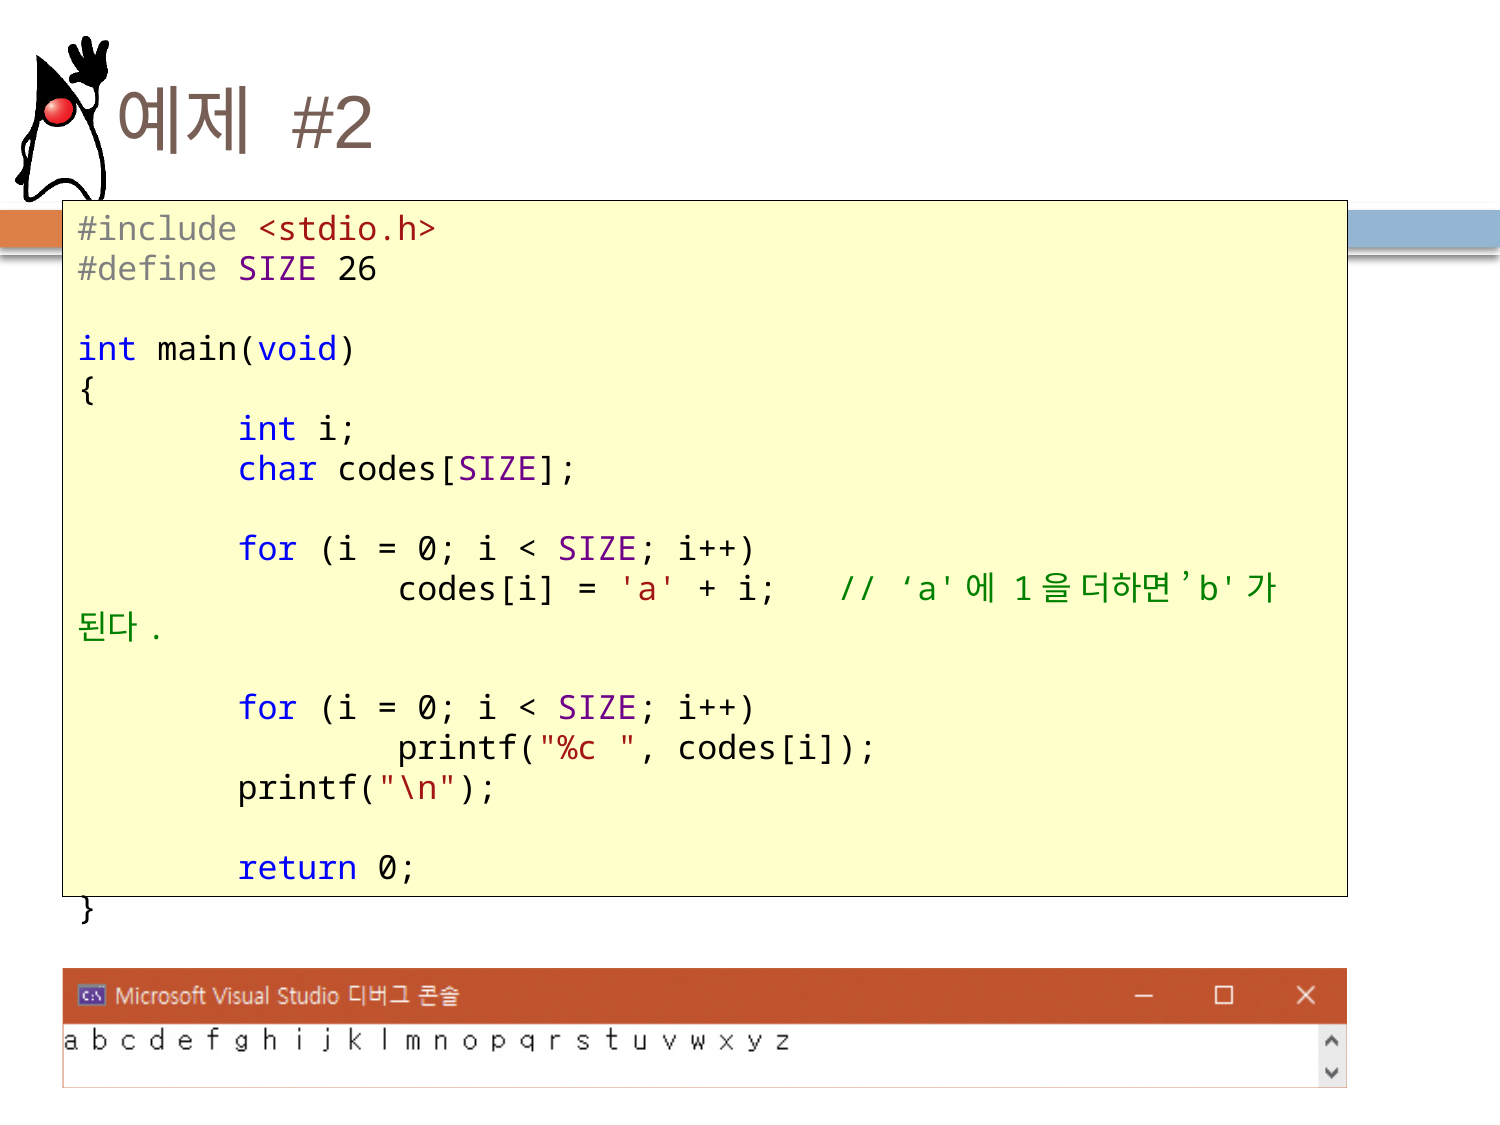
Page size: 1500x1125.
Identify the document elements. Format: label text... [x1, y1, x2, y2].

text_box #include <stdio.h> #define SIZE 26 int main(void) { int i; char codes[SIZE]; for (i = 0; i < SIZE; i++) codes[i] = 'a' + i; // ‘a'에 1을 더하면 ’b'가 된다. for (i = 0; i < SIZE; i++) printf("%c ", codes[i]); printf("\n"); return 0; } [62, 199, 1347, 896]
title 예제 #2 [100, 37, 1438, 200]
picture [62, 968, 1348, 1088]
picture [15, 36, 109, 205]
